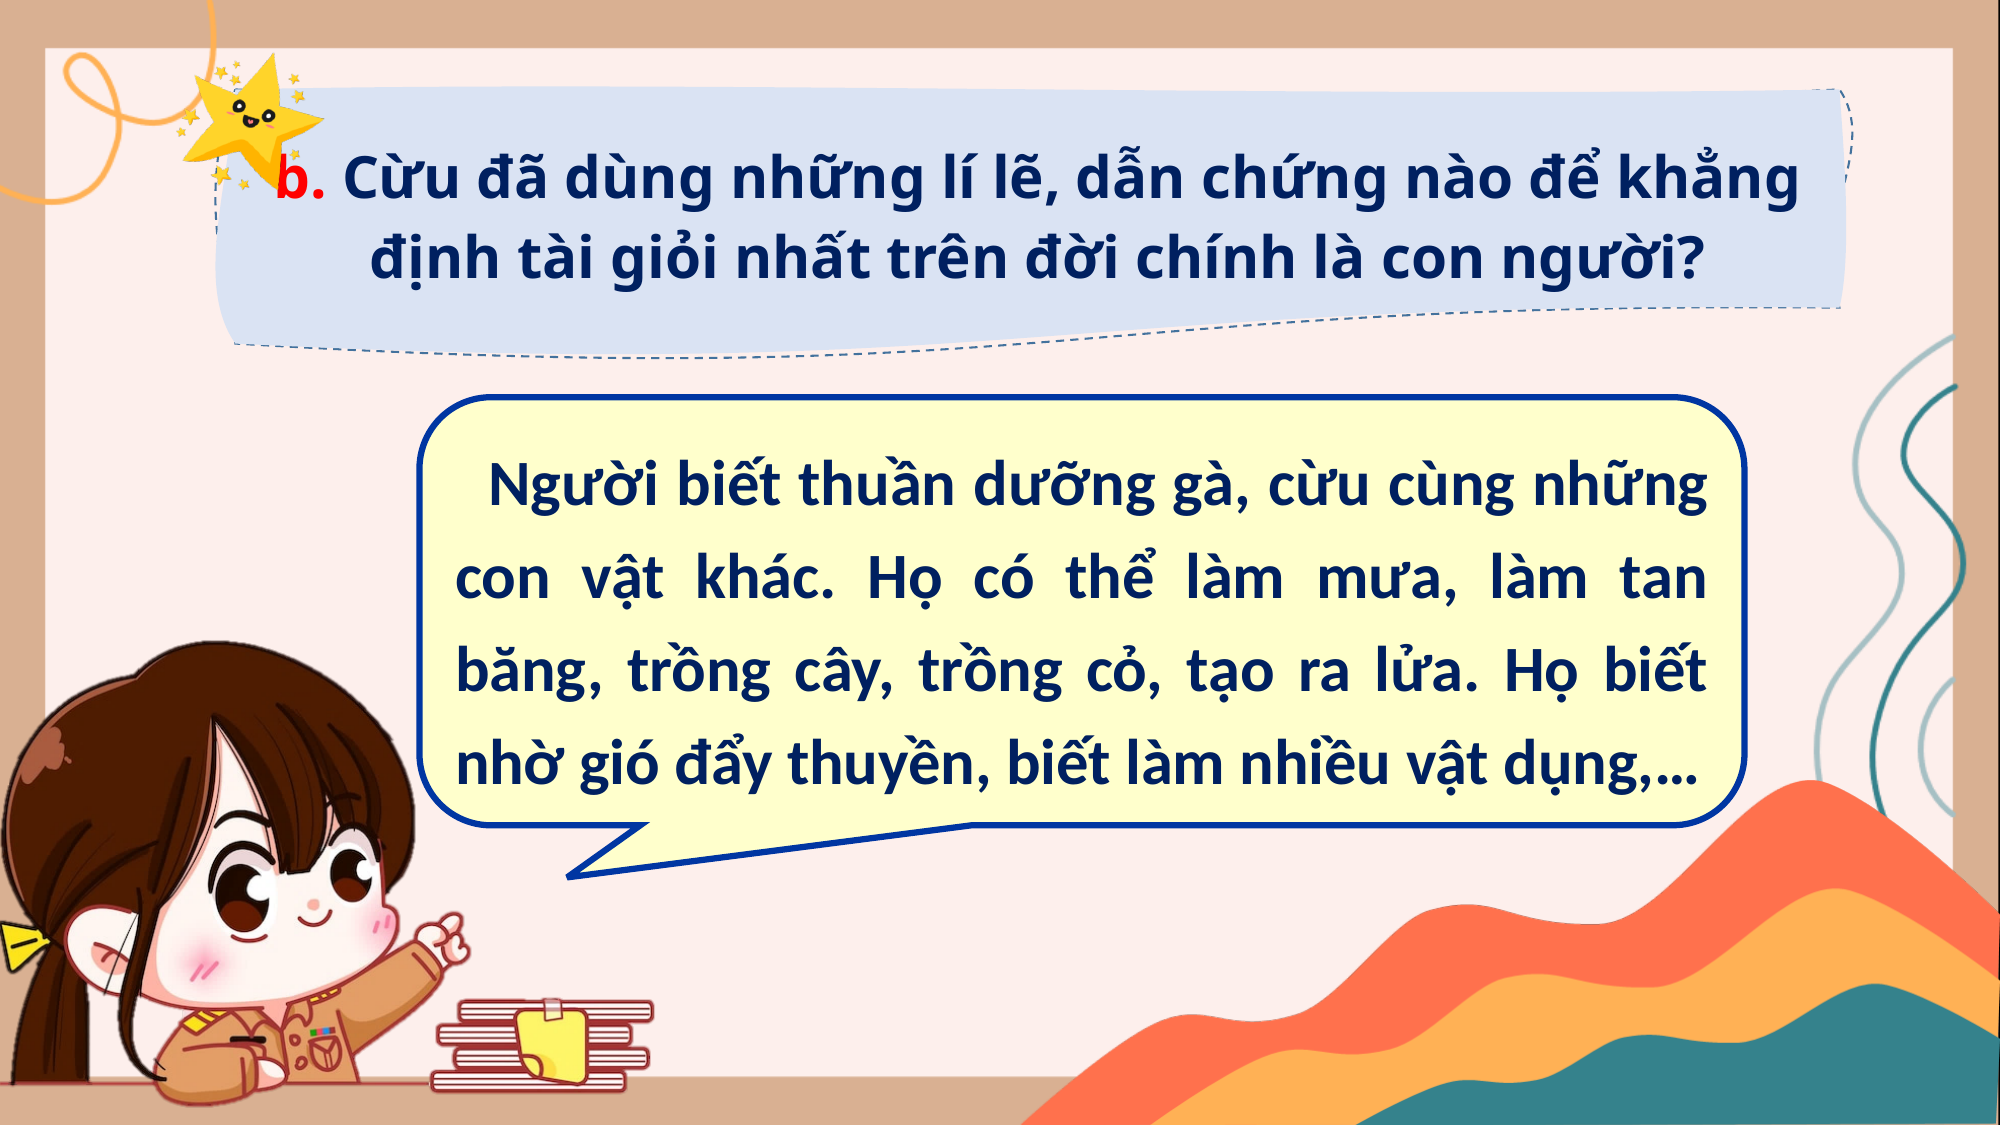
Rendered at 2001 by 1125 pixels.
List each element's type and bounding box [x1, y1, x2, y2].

picture [0, 0, 2000, 1125]
text_box [160, 47, 1850, 362]
